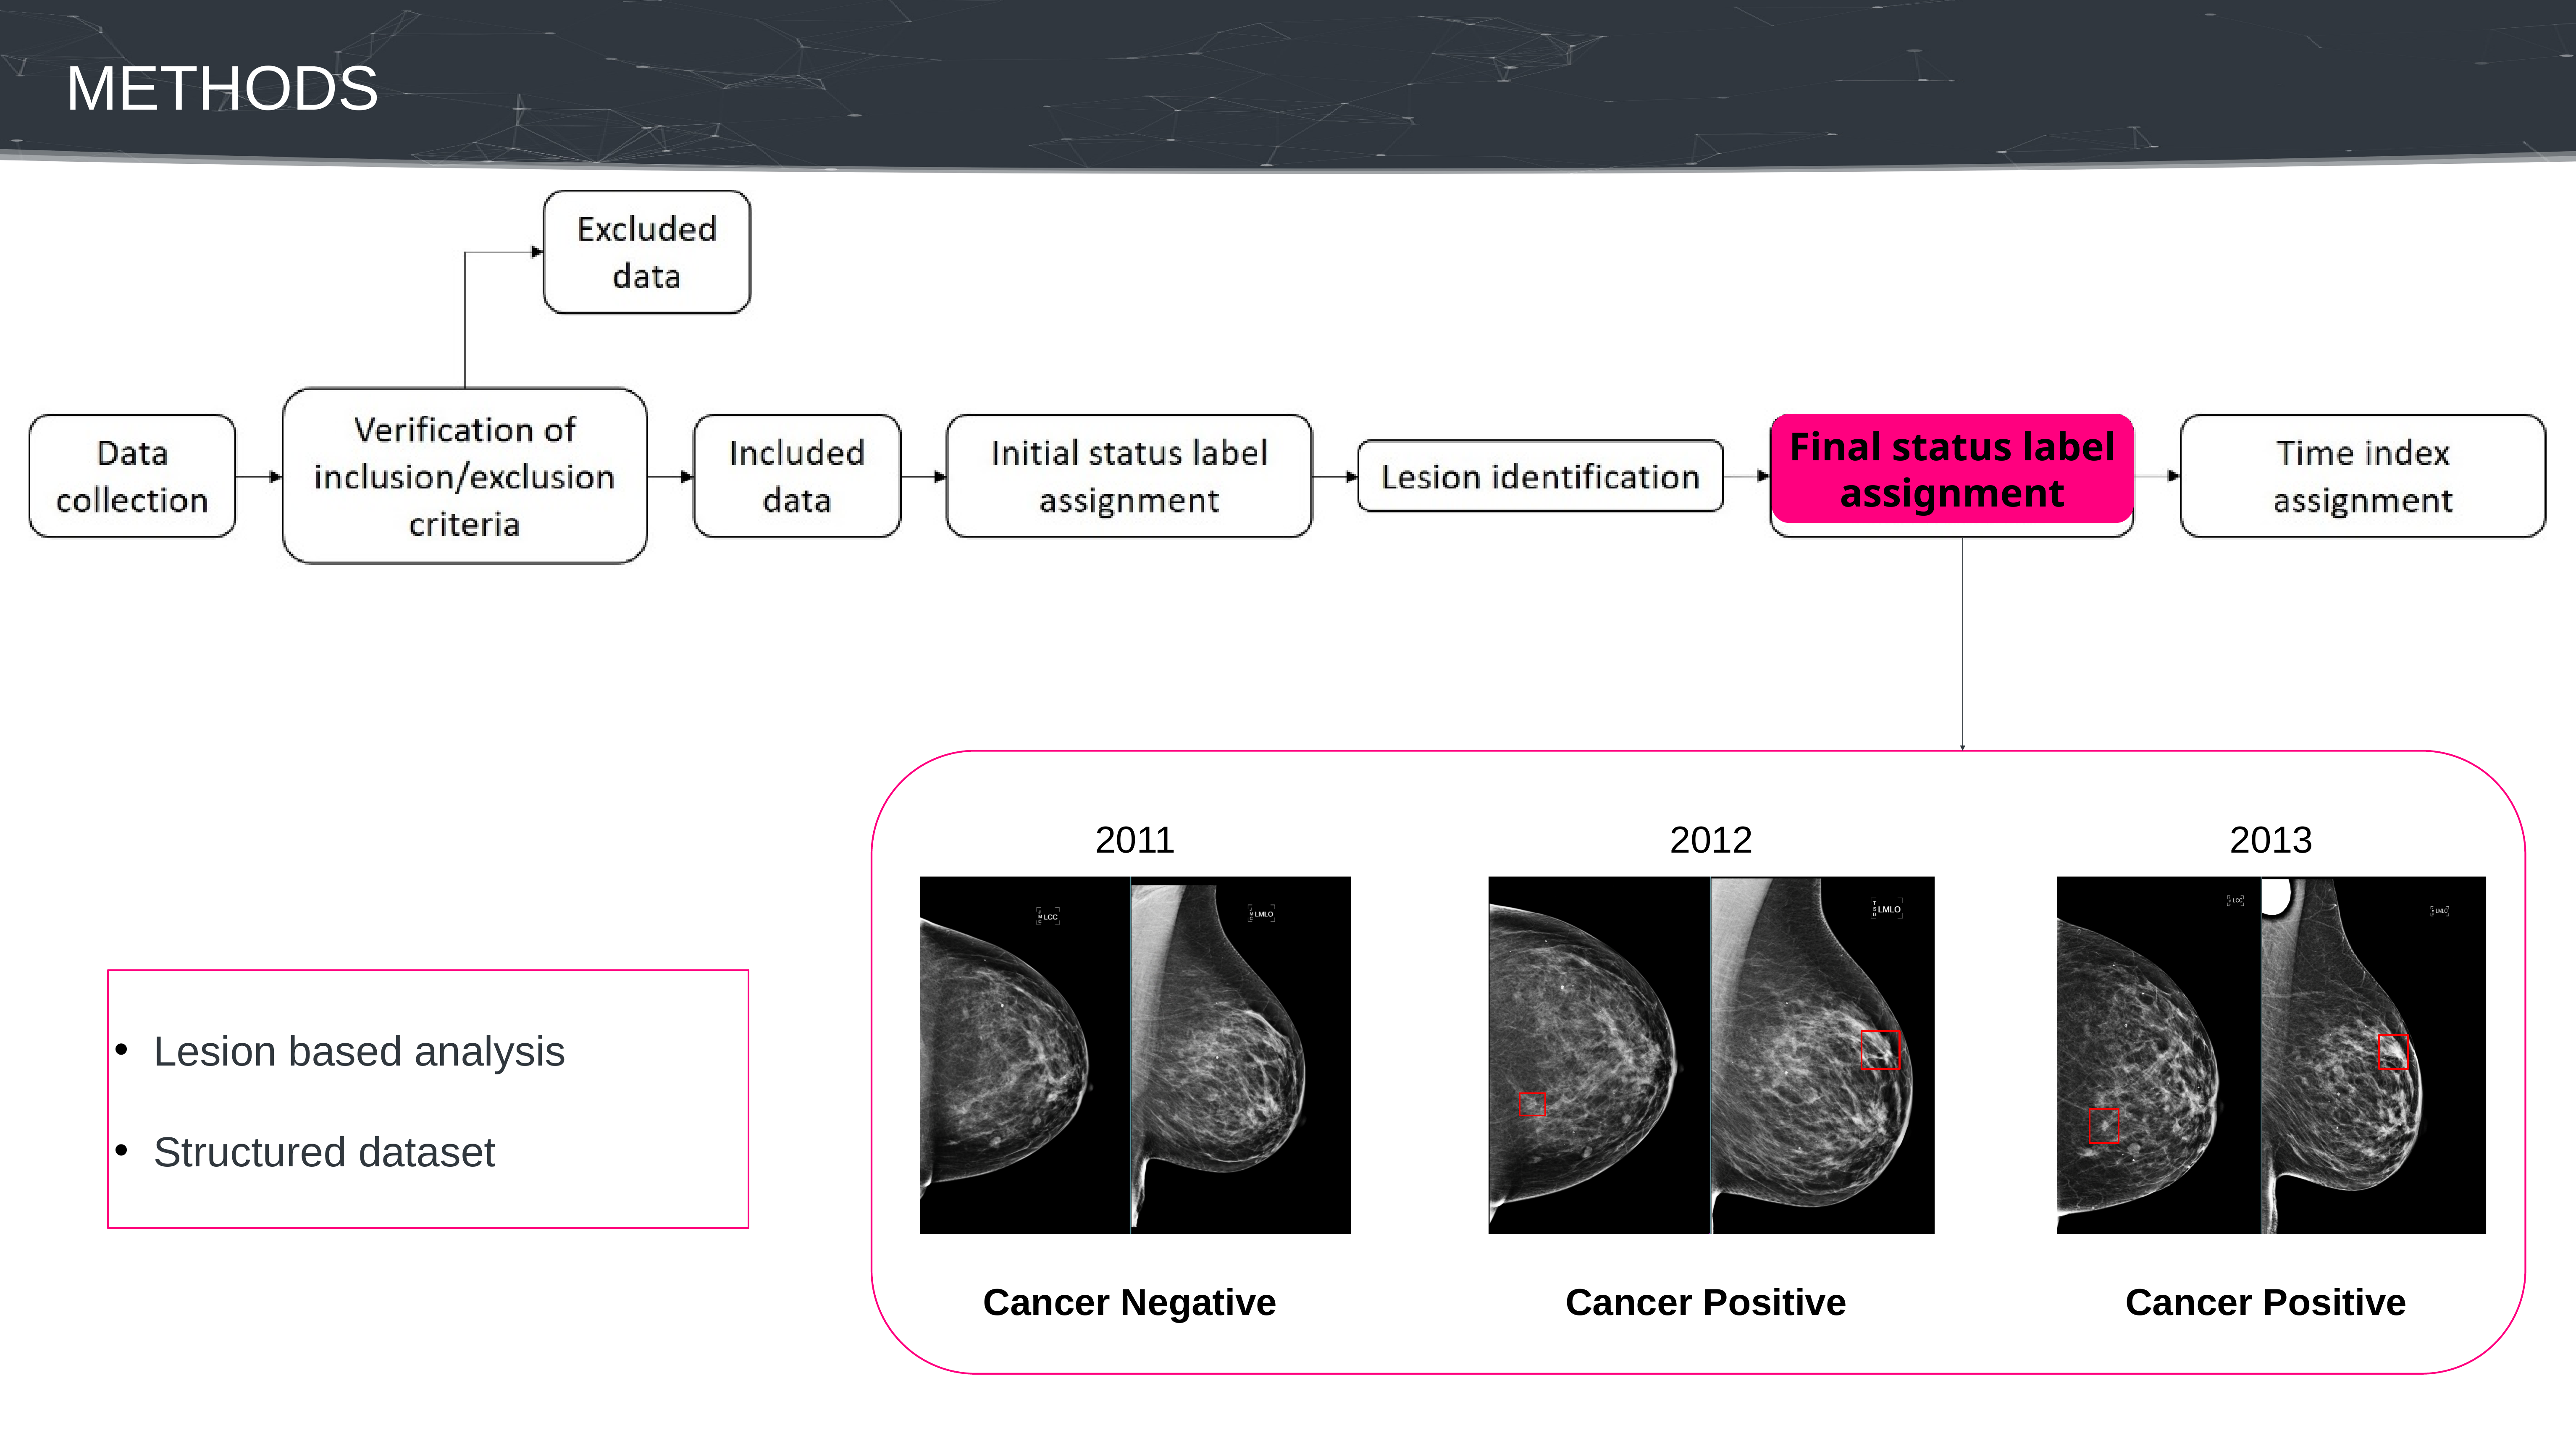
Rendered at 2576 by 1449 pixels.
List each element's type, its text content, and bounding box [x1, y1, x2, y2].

text_box Lesion based analysis Structured dataset [107, 969, 749, 1229]
picture [0, 0, 2576, 176]
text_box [871, 751, 2526, 1374]
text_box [28, 190, 2547, 571]
